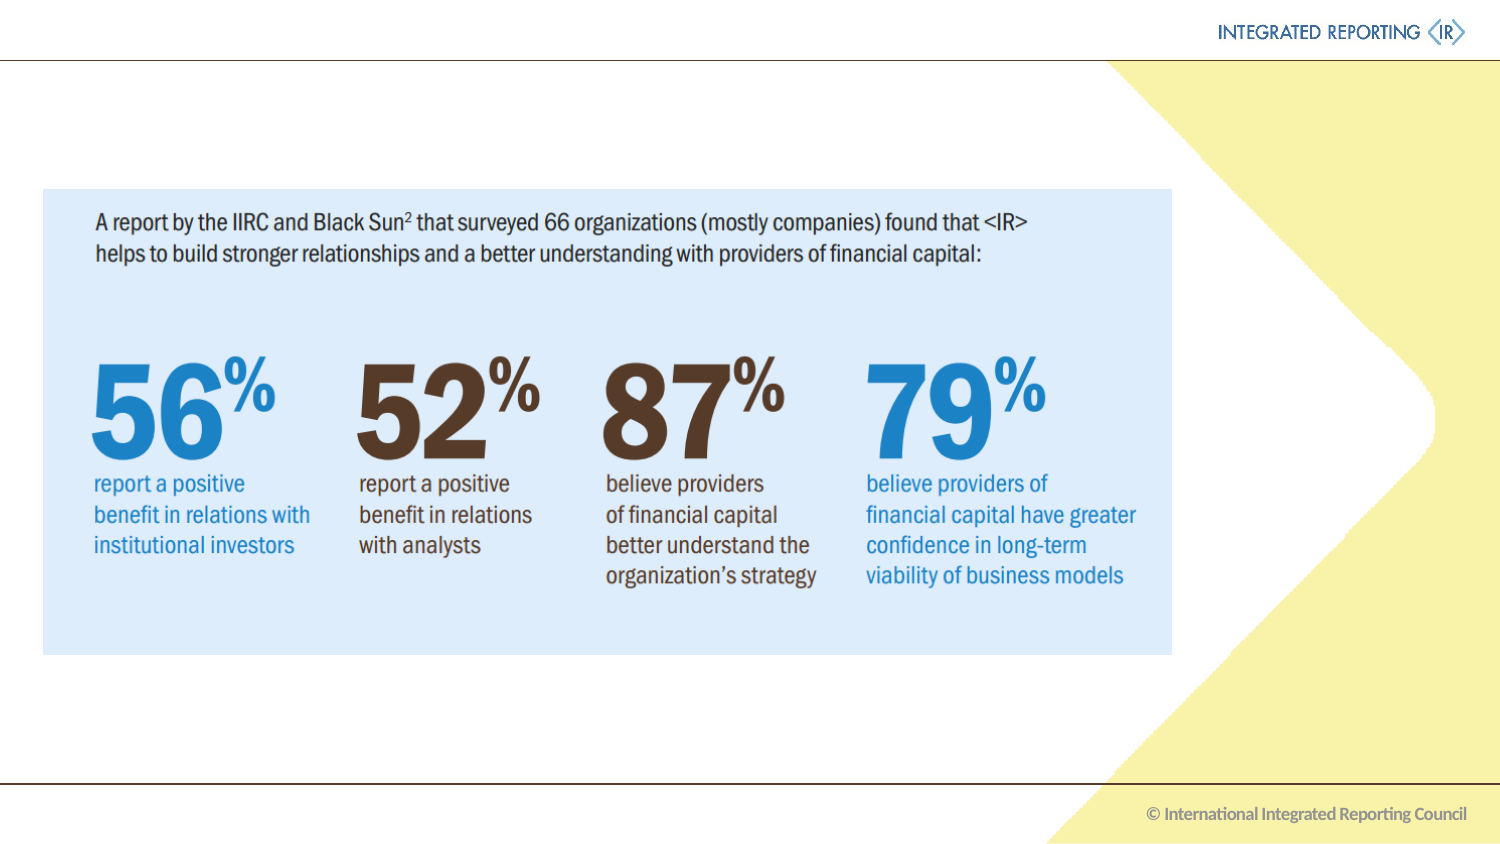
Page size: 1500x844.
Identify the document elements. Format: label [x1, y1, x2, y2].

picture [815, 785, 1435, 844]
picture [1219, 19, 1465, 45]
picture [42, 61, 1435, 783]
